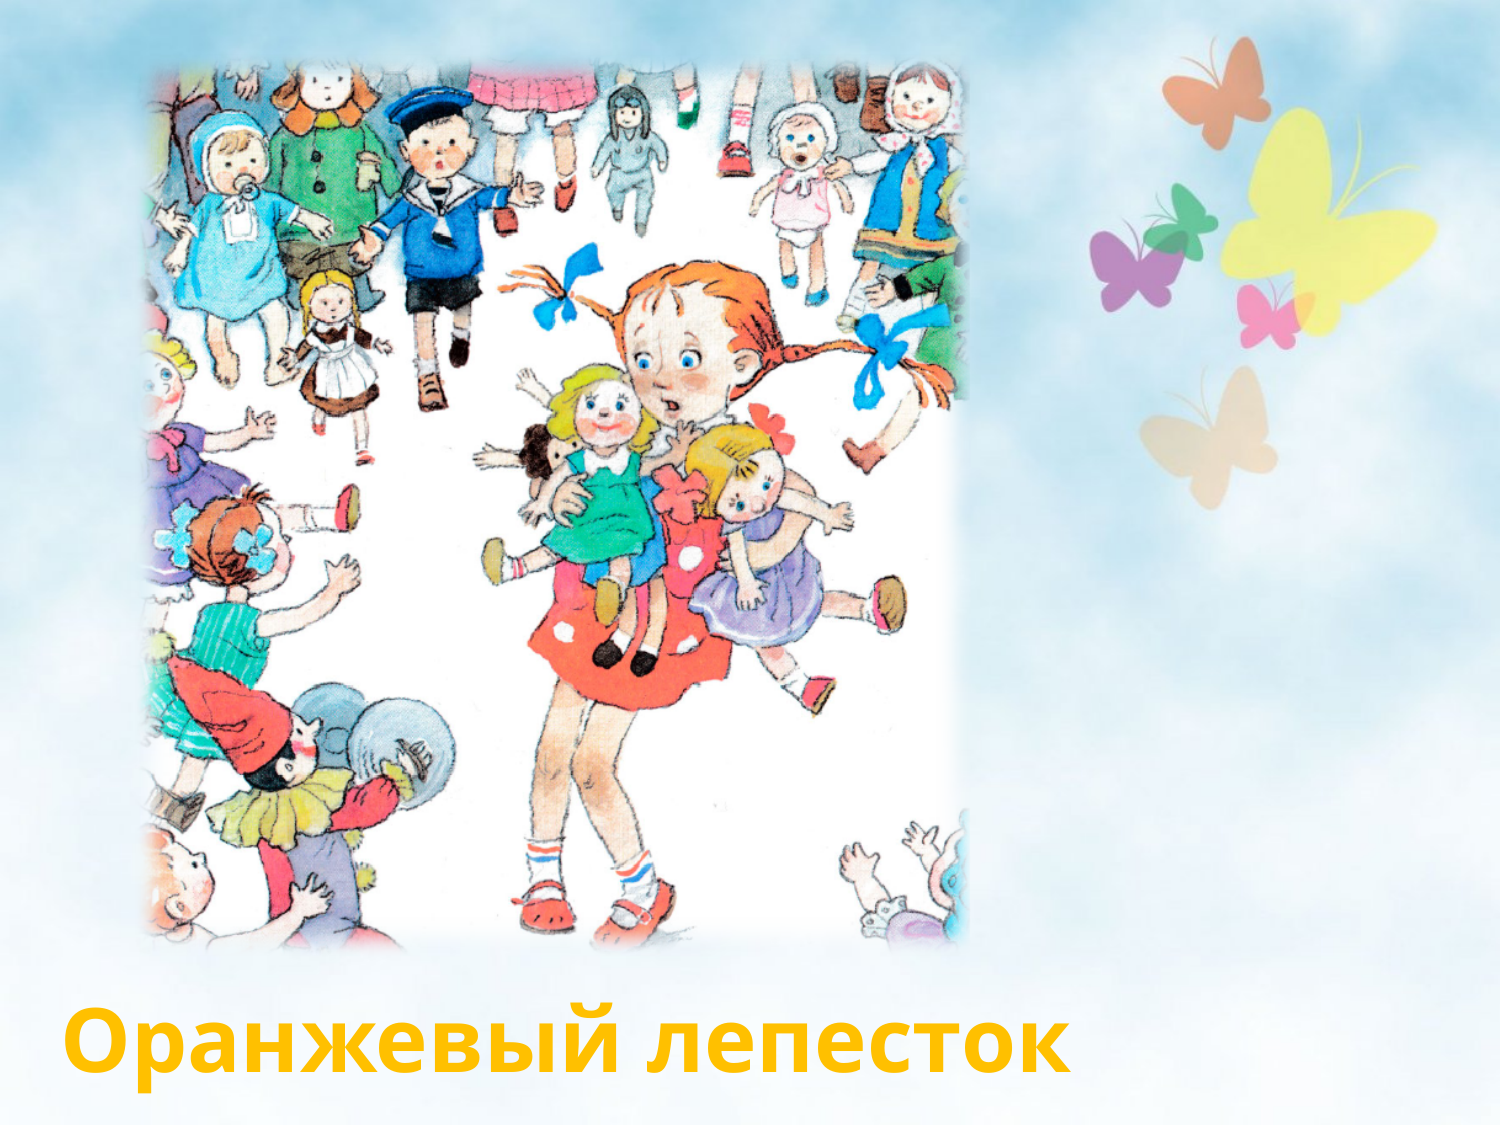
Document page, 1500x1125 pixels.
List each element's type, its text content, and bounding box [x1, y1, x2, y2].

picture [0, 0, 1500, 1125]
subtitle Оранжевый лепесток [41, 975, 1092, 1102]
